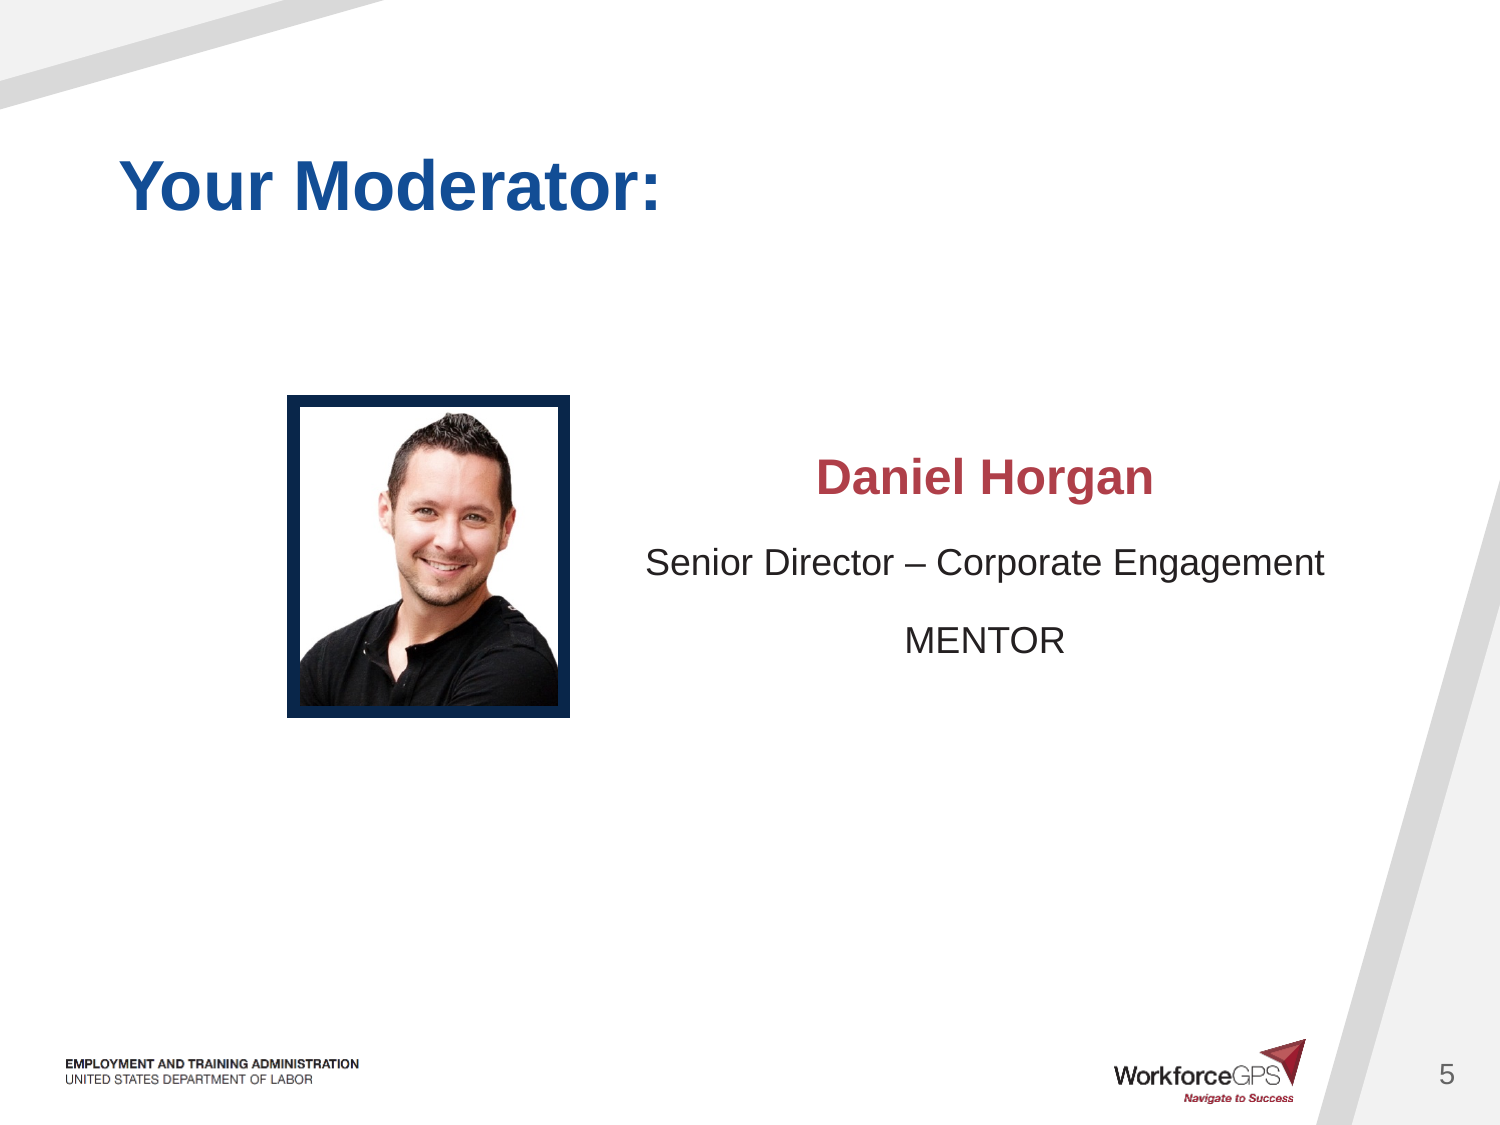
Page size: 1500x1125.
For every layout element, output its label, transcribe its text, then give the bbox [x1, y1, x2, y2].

picture [59, 1053, 370, 1092]
list Daniel Horgan Senior Director – Corporate Engagement MENTOR [593, 407, 1378, 706]
picture [1112, 1038, 1308, 1105]
picture [299, 407, 558, 706]
slide_number 5 [1260, 1042, 1471, 1103]
